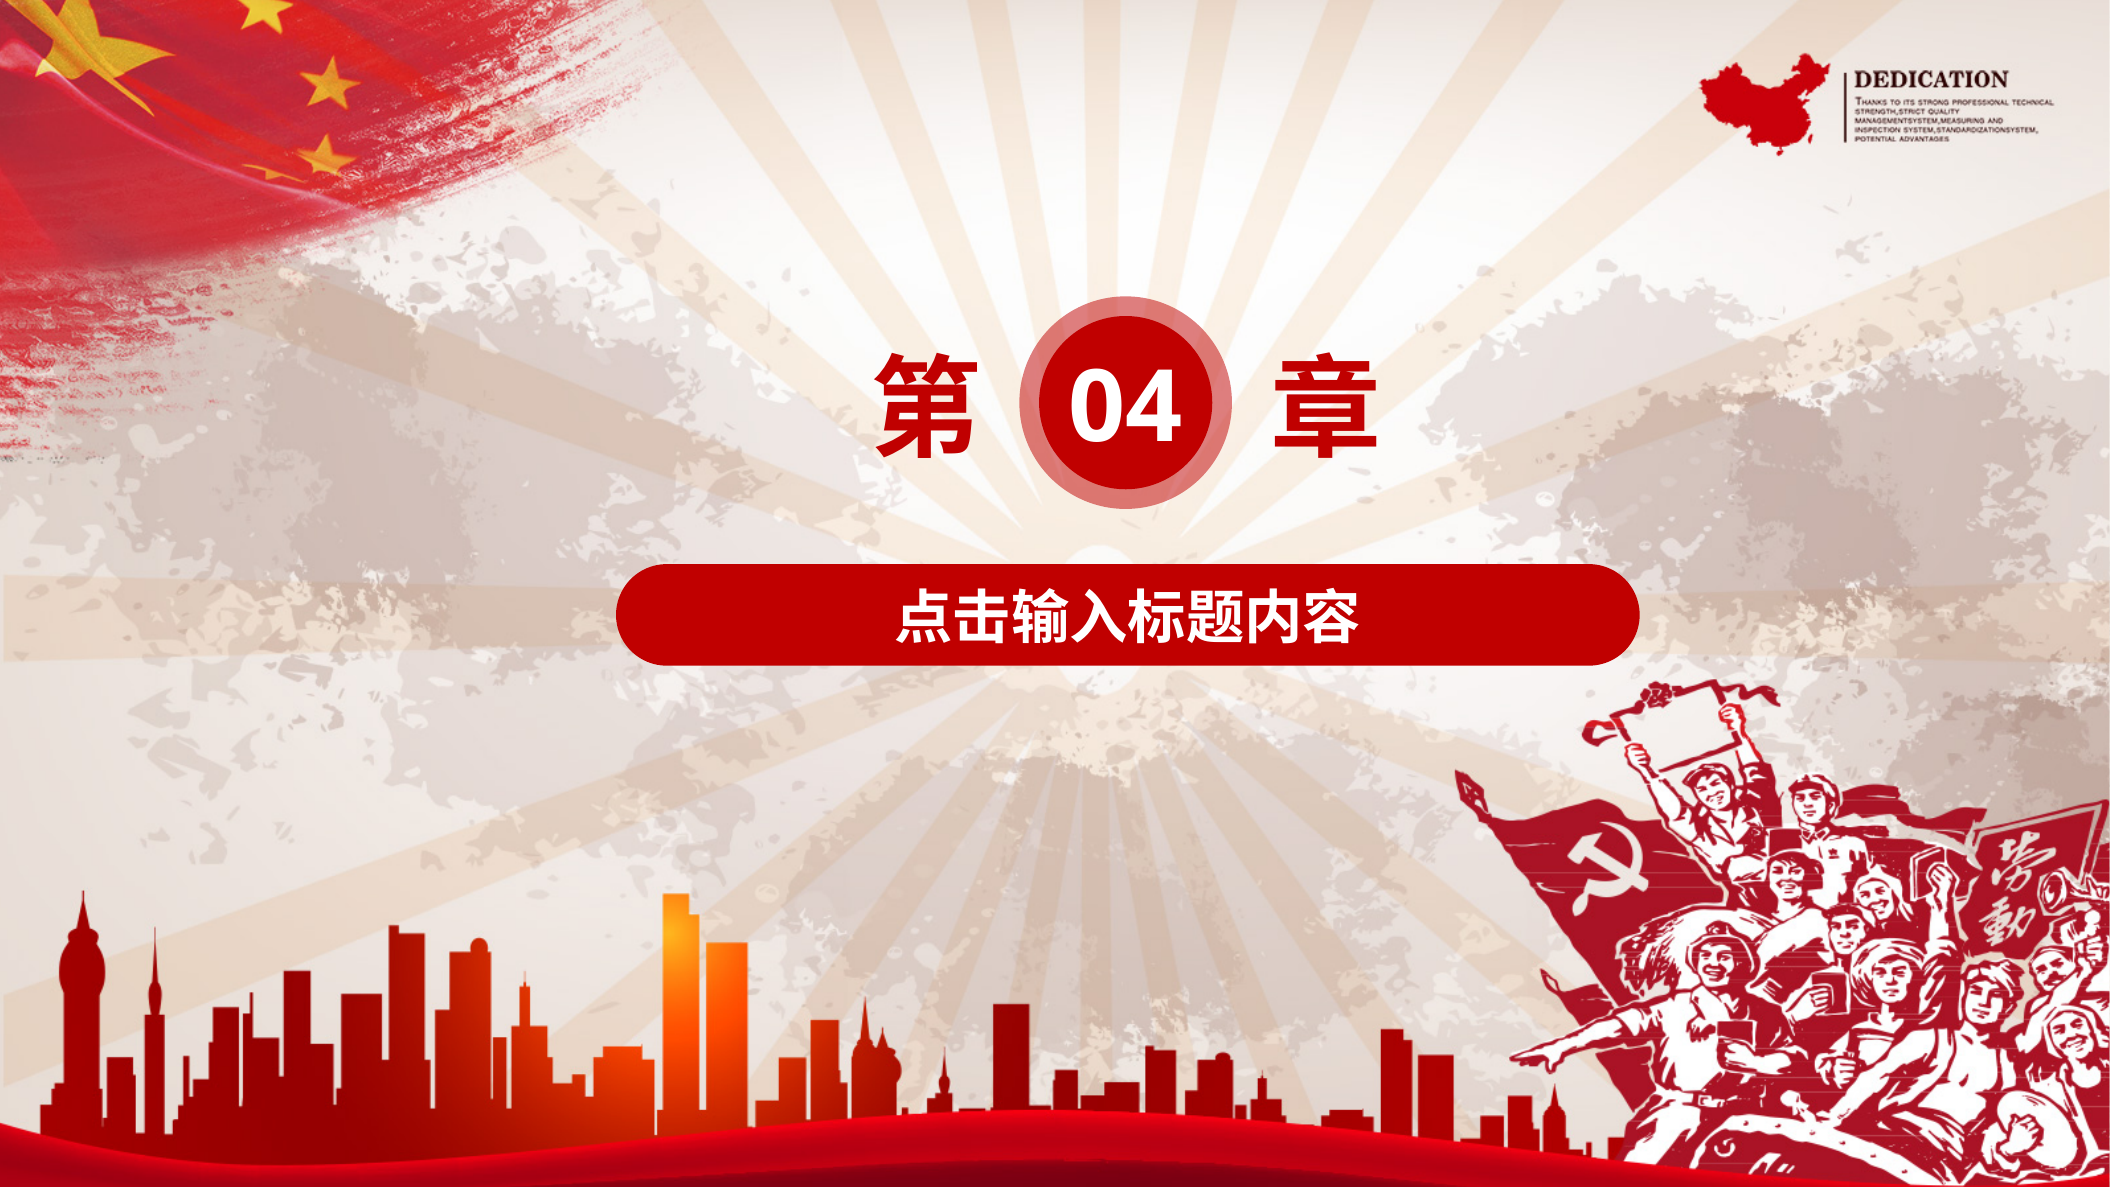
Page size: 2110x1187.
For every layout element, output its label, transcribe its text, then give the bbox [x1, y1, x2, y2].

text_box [988, 296, 1264, 509]
picture [0, 0, 2110, 1187]
text_box 第 [822, 327, 988, 482]
text_box 章 [1264, 327, 1421, 482]
text_box 点击输入标题内容 [616, 564, 1640, 666]
